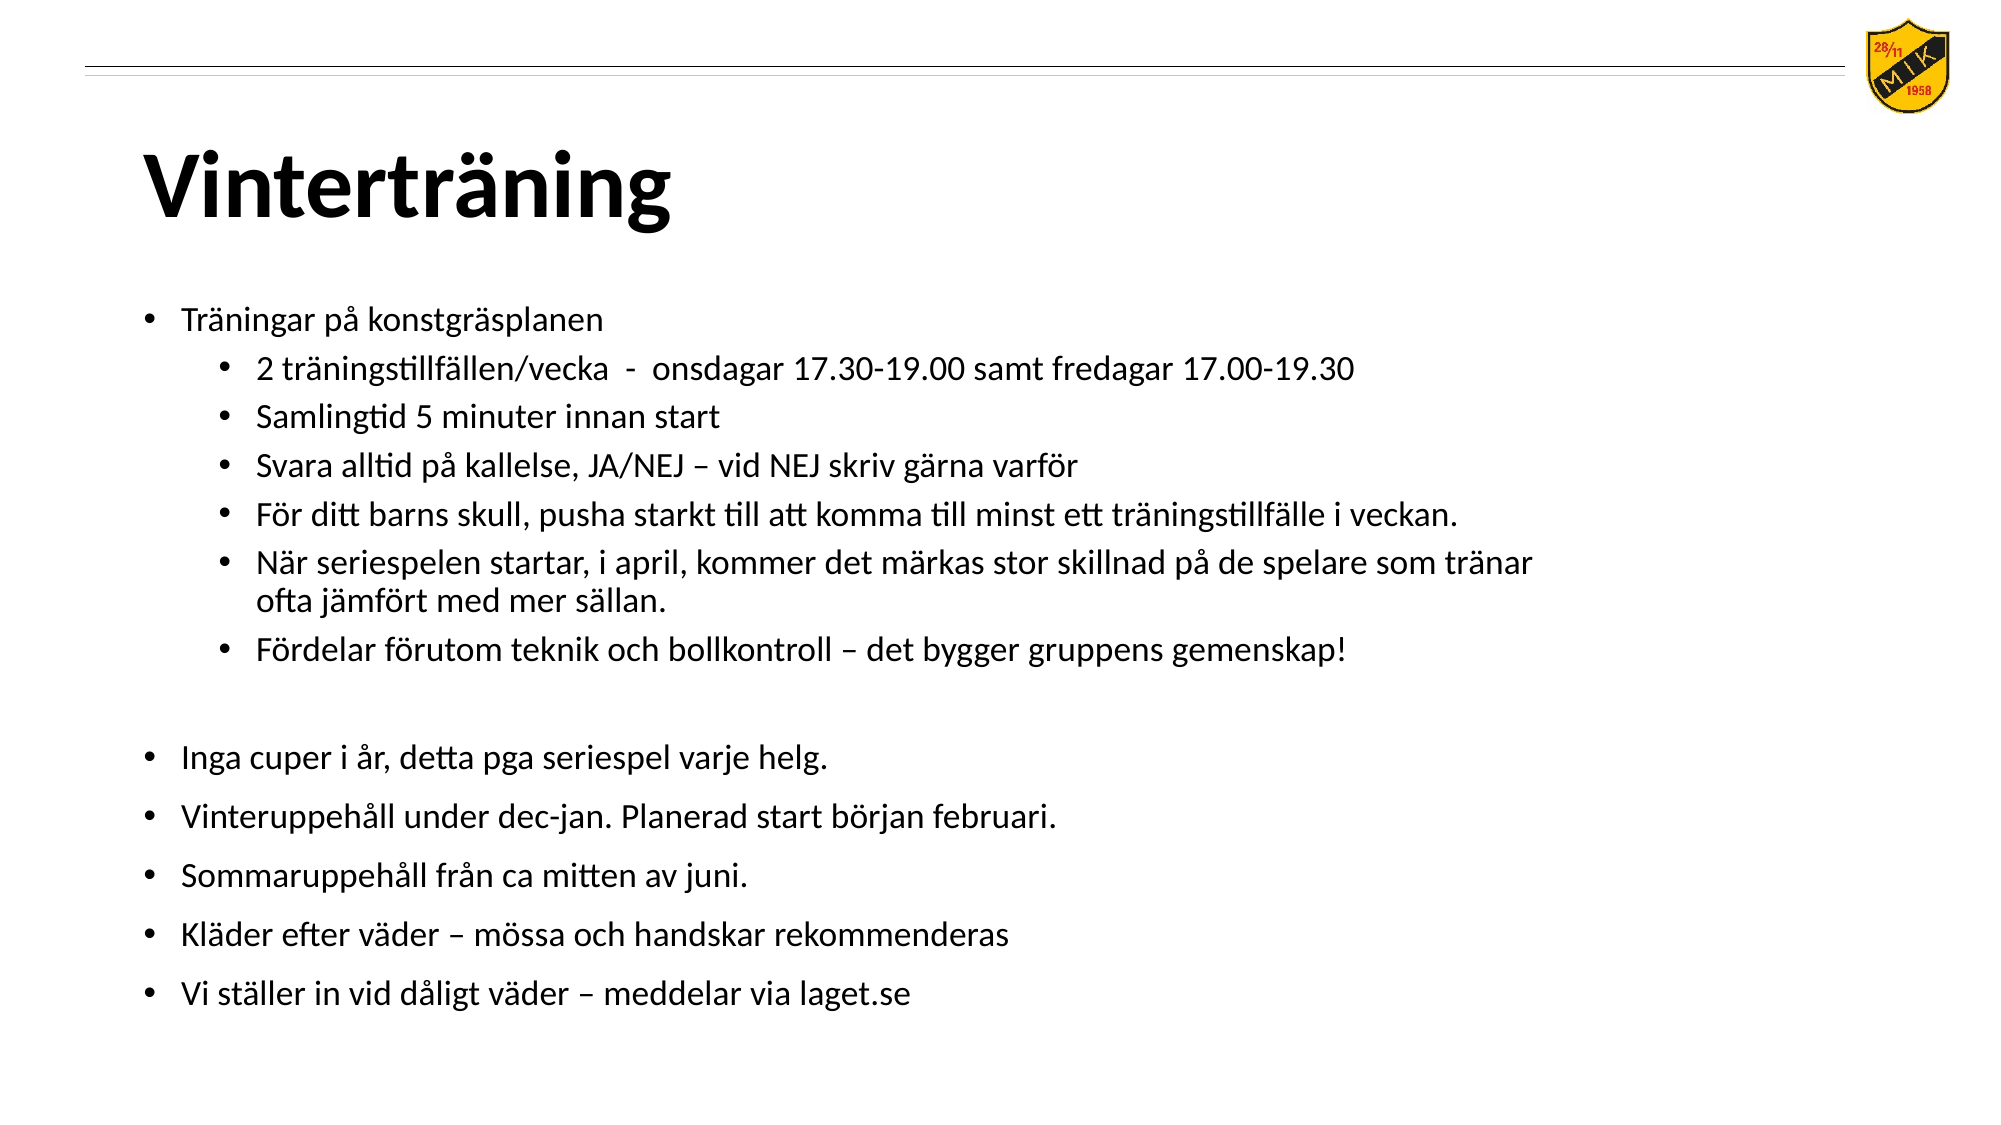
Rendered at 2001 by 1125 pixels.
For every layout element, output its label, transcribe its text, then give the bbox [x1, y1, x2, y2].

picture [1866, 18, 1950, 114]
list Träningar på konstgräsplanen 2 träningstillfällen/vecka - onsdagar 17.30-19.00 samt fredagar 17.00-19.30 Samlingtid 5 minuter innan start Svara alltid på kallelse, JA/NEJ – vid NEJ skriv gärna varför För ditt barns skull, pusha starkt till att komma till minst ett träningstillfälle i veckan. När seriespelen startar, i april, kommer det märkas stor skillnad på de spelare som tränar ofta jämfört med mer sällan. Fördelar förutom teknik och bollkontroll – det bygger gruppens gemenskap! Inga cuper i år, detta pga seriespel varje helg. Vinteruppehåll under dec-jan. Planerad start början februari. Sommaruppehåll från ca mitten av juni. Kläder efter väder – mössa och handskar rekommenderas Vi ställer in vid dåligt väder – meddelar via laget.se [128, 293, 1557, 1033]
title Vinterträning [128, 118, 1142, 246]
